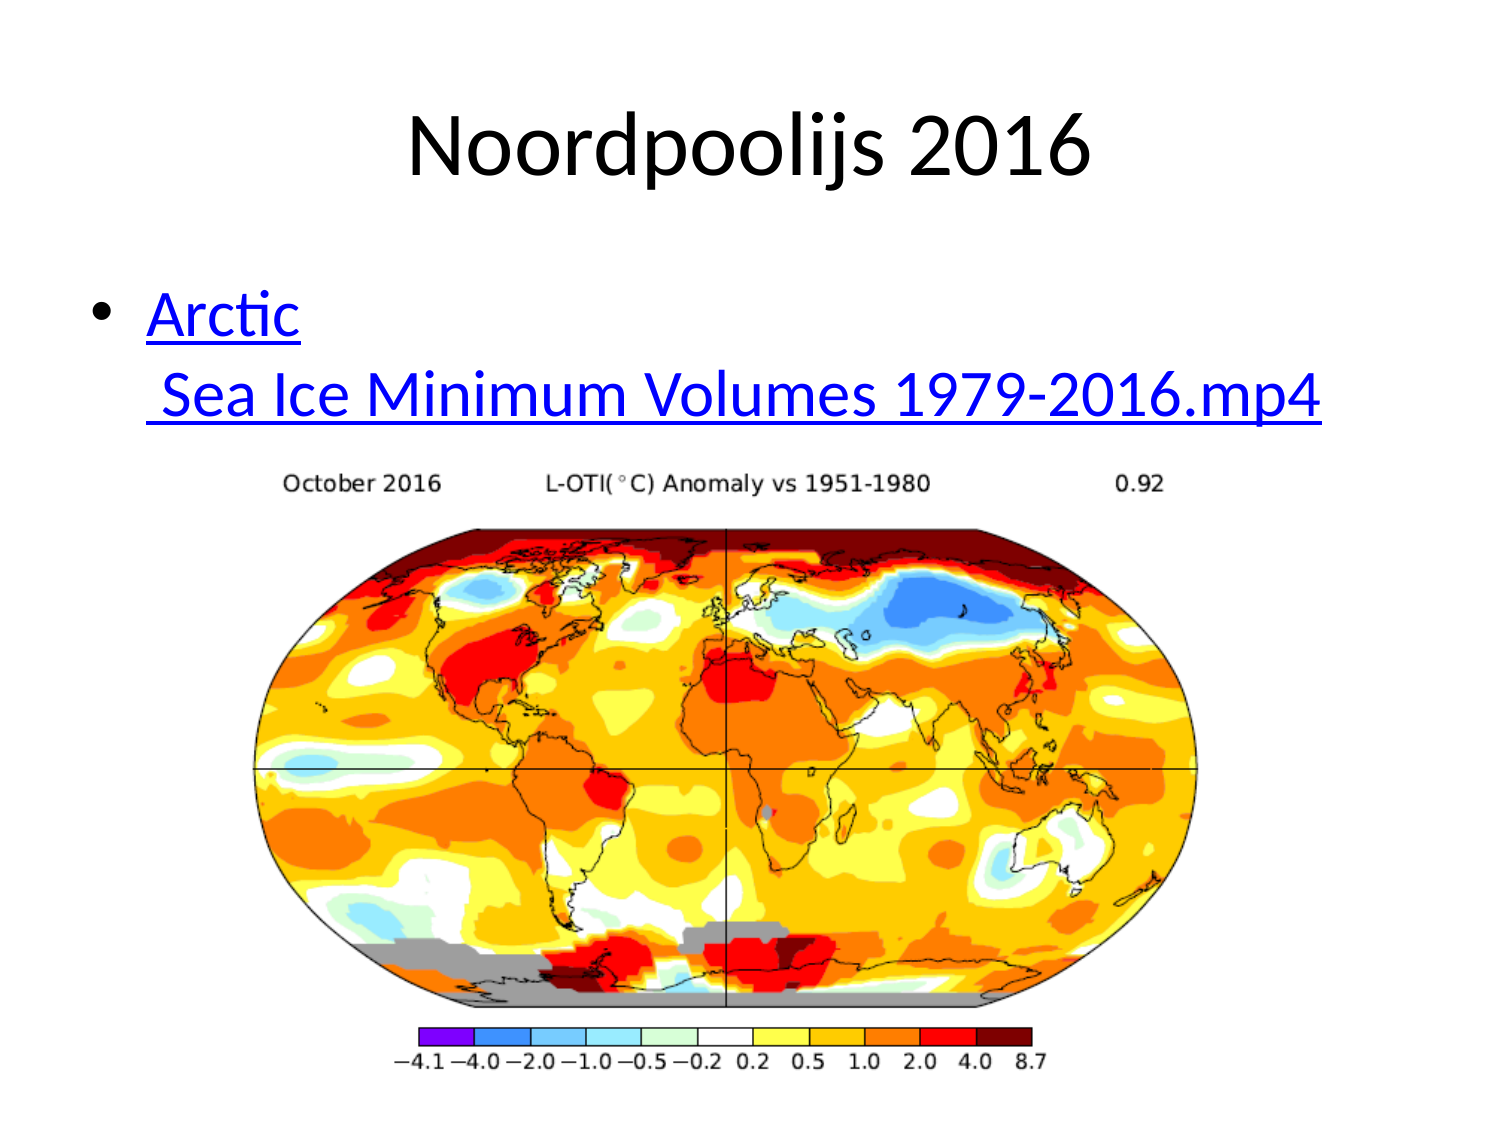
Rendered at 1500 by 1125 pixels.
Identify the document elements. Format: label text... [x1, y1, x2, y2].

title Noordpoolijs 2016 [75, 45, 1425, 233]
picture [246, 455, 1253, 1083]
list Arctic Sea Ice Minimum Volumes 1979-2016.mp4 [75, 262, 1425, 1005]
